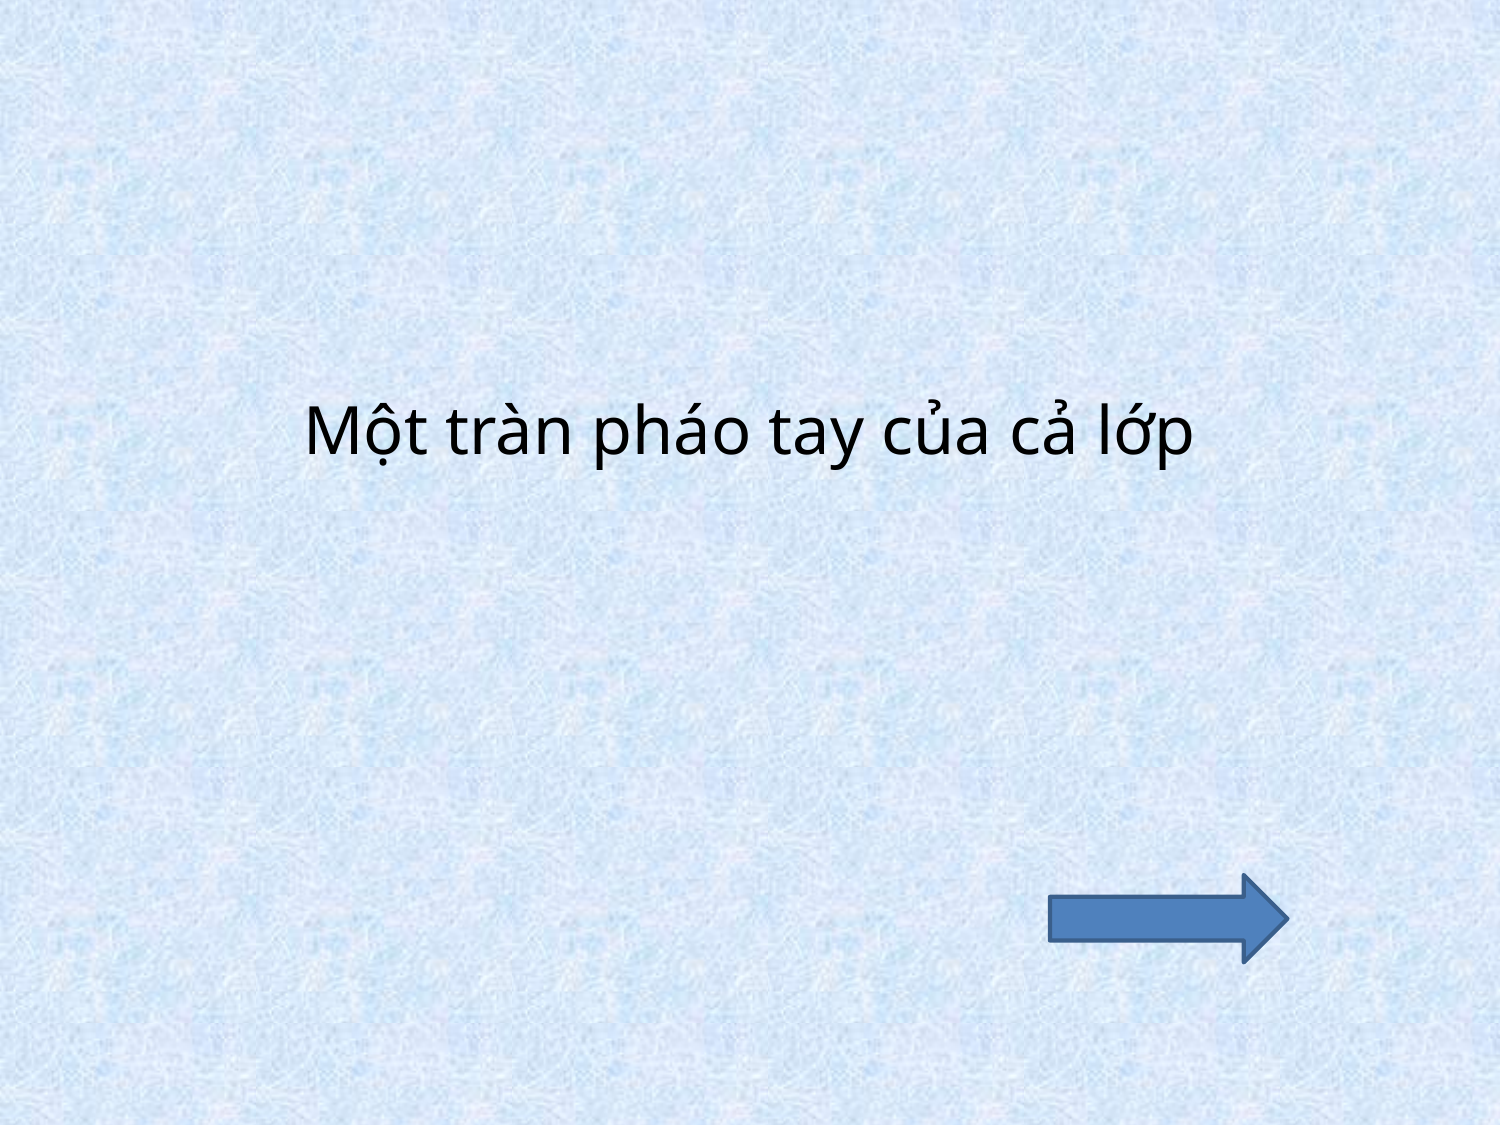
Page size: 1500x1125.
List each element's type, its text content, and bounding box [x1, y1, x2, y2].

picture [0, 0, 1500, 1125]
list Một tràn pháo tay của cả lớp [74, 99, 1426, 1006]
text_box [1047, 873, 1290, 965]
